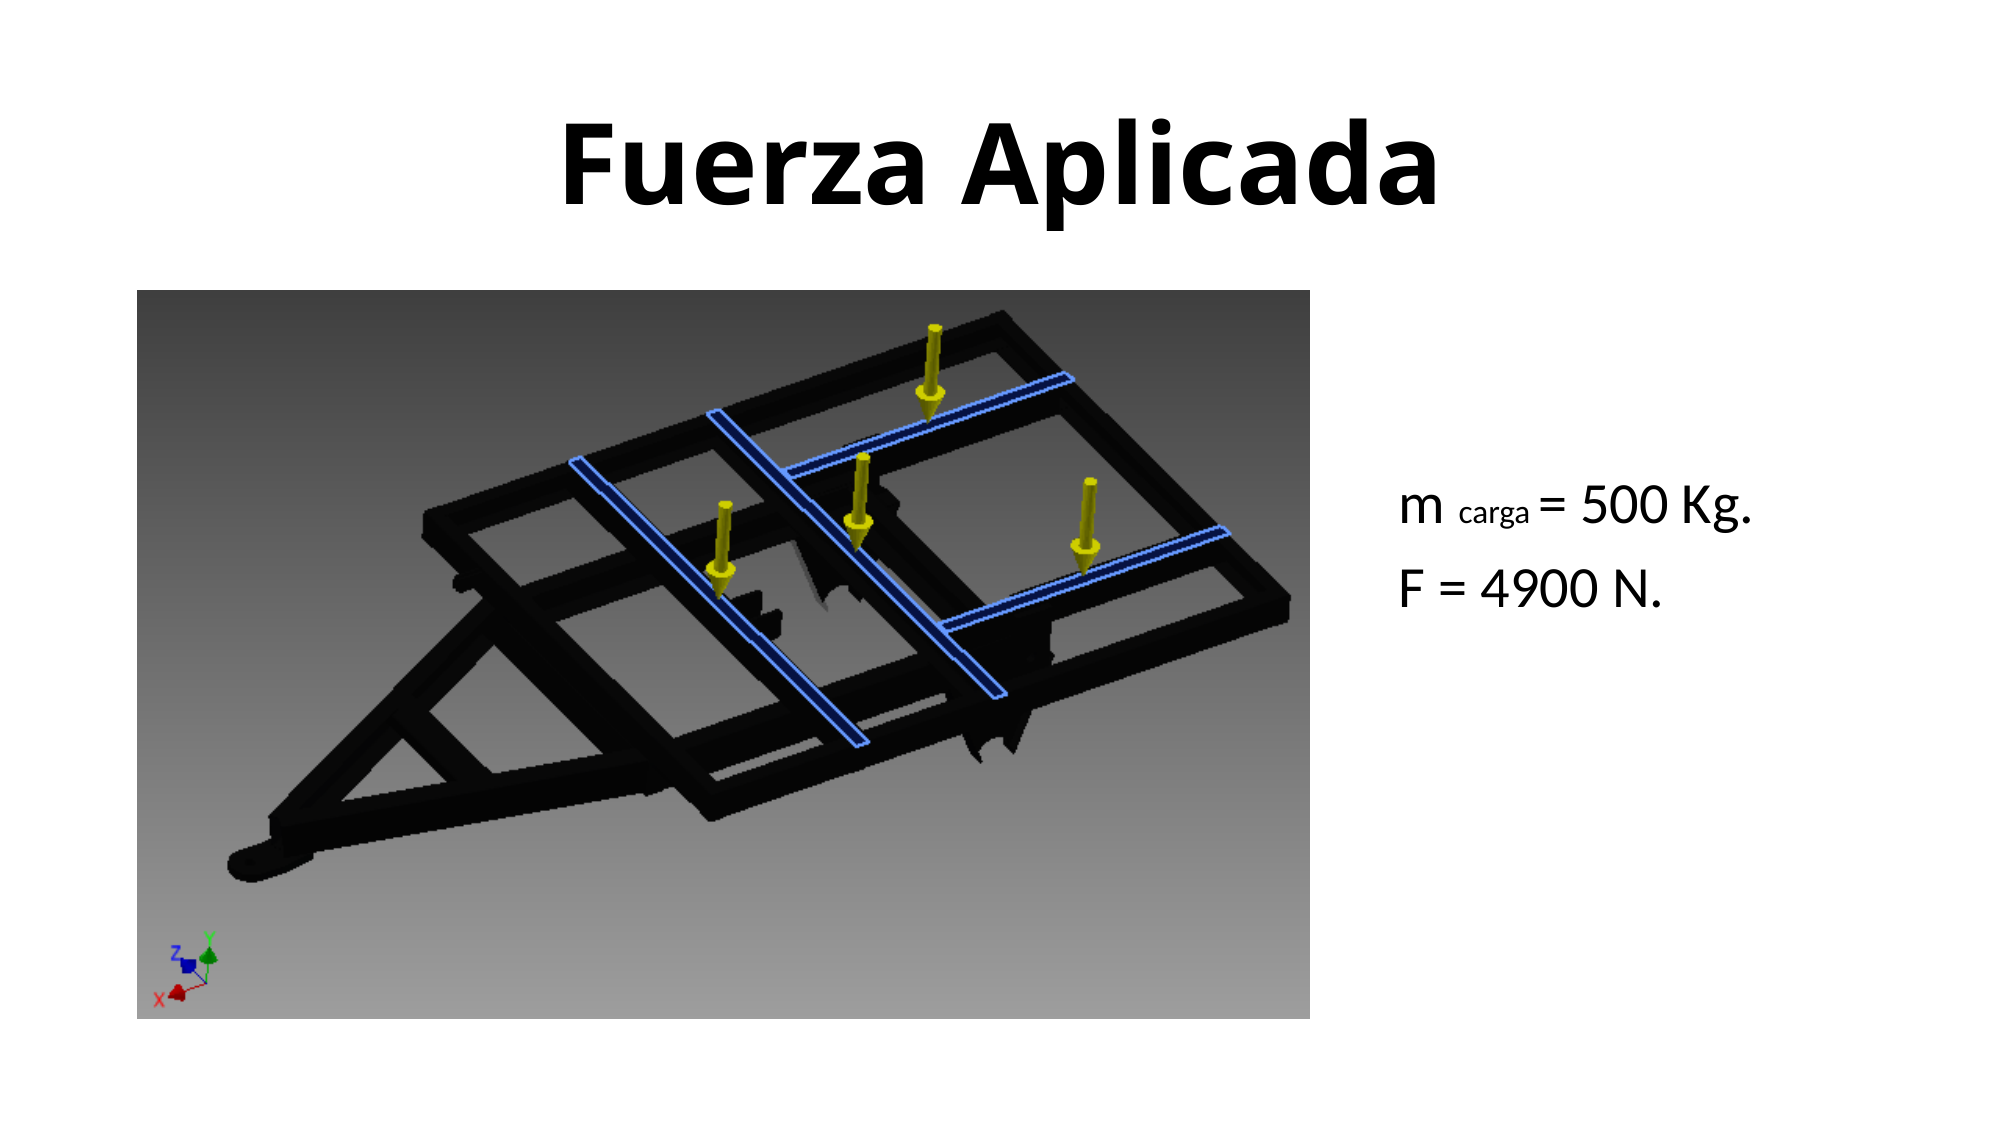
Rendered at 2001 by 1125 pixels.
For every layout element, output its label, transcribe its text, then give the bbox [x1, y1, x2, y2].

list m carga = 500 Kg. F = 4900 N. [1383, 466, 1863, 844]
title Fuerza Aplicada [137, 59, 1863, 278]
picture [137, 290, 1310, 1019]
